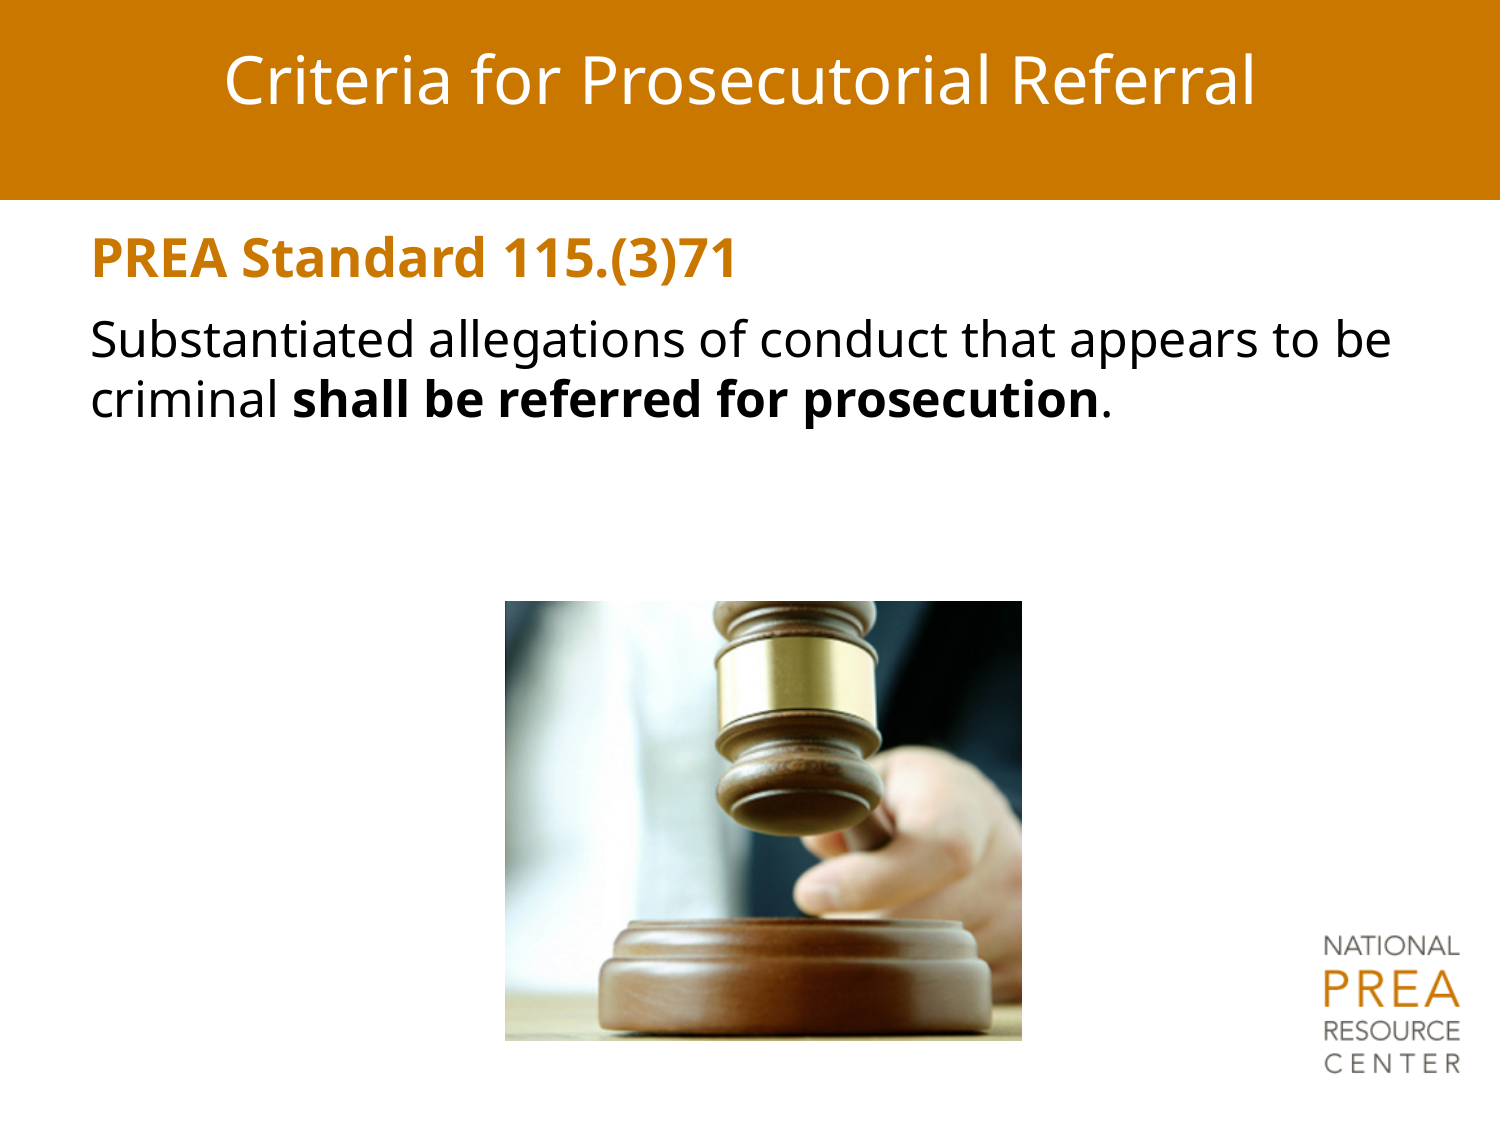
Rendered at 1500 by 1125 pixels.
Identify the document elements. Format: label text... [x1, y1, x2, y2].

picture [505, 601, 1023, 1041]
title Criteria for Prosecutorial Referral [75, 13, 1425, 160]
list PREA Standard 115.(3)71 [75, 224, 1425, 296]
list Substantiated allegations of conduct that appears to be criminal shall be referred for prosecution. [75, 299, 1425, 937]
picture [1312, 924, 1474, 1086]
